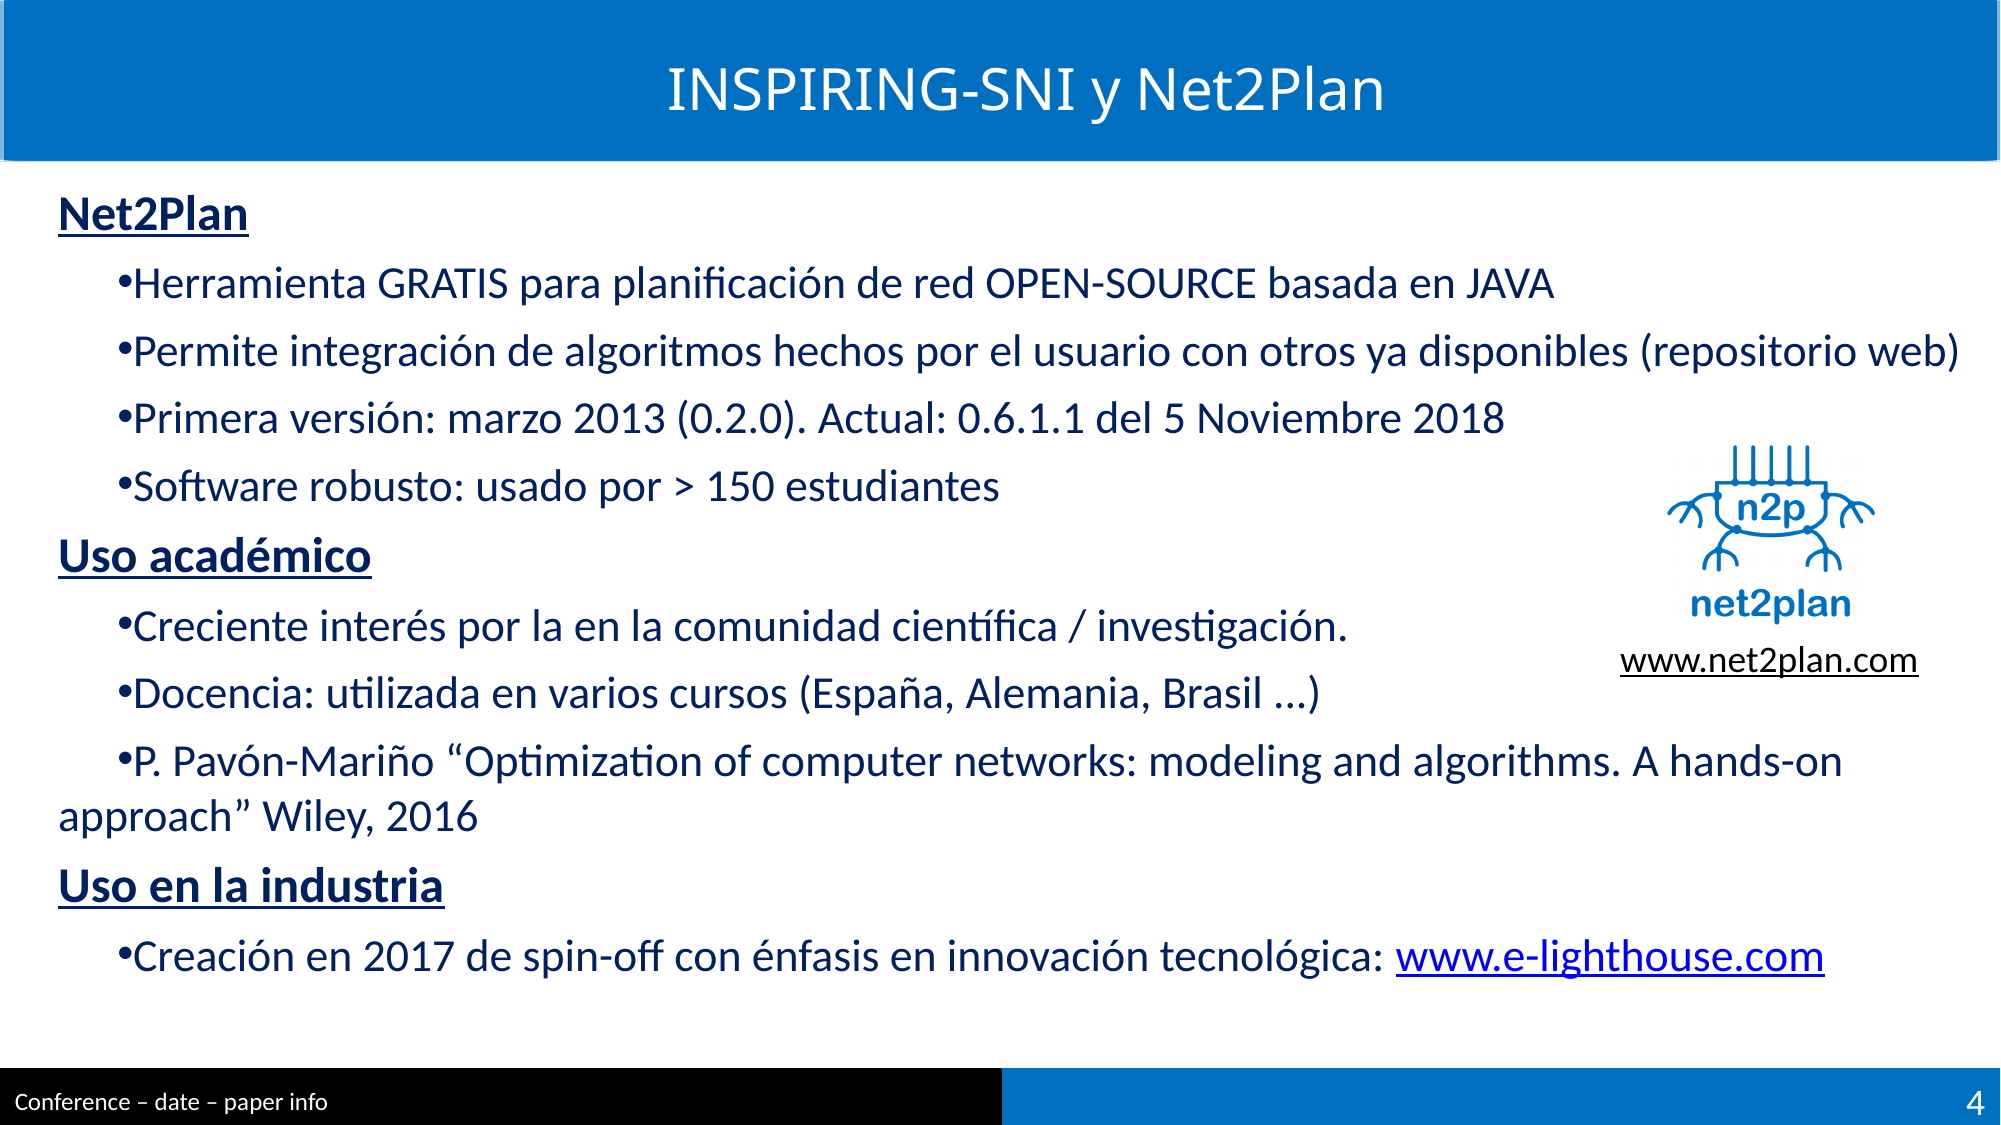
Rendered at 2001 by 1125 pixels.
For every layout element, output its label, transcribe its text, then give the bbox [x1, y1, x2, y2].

picture [1666, 445, 1875, 628]
text_box Net2Plan Herramienta GRATIS para planificación de red OPEN-SOURCE basada en JAVA Permite integración de algoritmos hechos por el usuario con otros ya disponibles (repositorio web) Primera versión: marzo 2013 (0.2.0). Actual: 0.6.1.1 del 5 Noviembre 2018 Software robusto: usado por > 150 estudiantes Uso académico Creciente interés por la en la comunidad científica / investigación. Docencia: utilizada en varios cursos (España, Alemania, Brasil ...) P. Pavón-Mariño “Optimization of computer networks: modeling and algorithms. A hands-on approach” Wiley, 2016 Uso en la industria Creación en 2017 de spin-off con énfasis en innovación tecnológica: www.e-lighthouse.com [43, 172, 2000, 1083]
text_box www.net2plan.com [1605, 627, 1936, 688]
picture [0, 0, 2001, 161]
title INSPIRING-SNI y Net2Plan [432, 30, 1621, 144]
